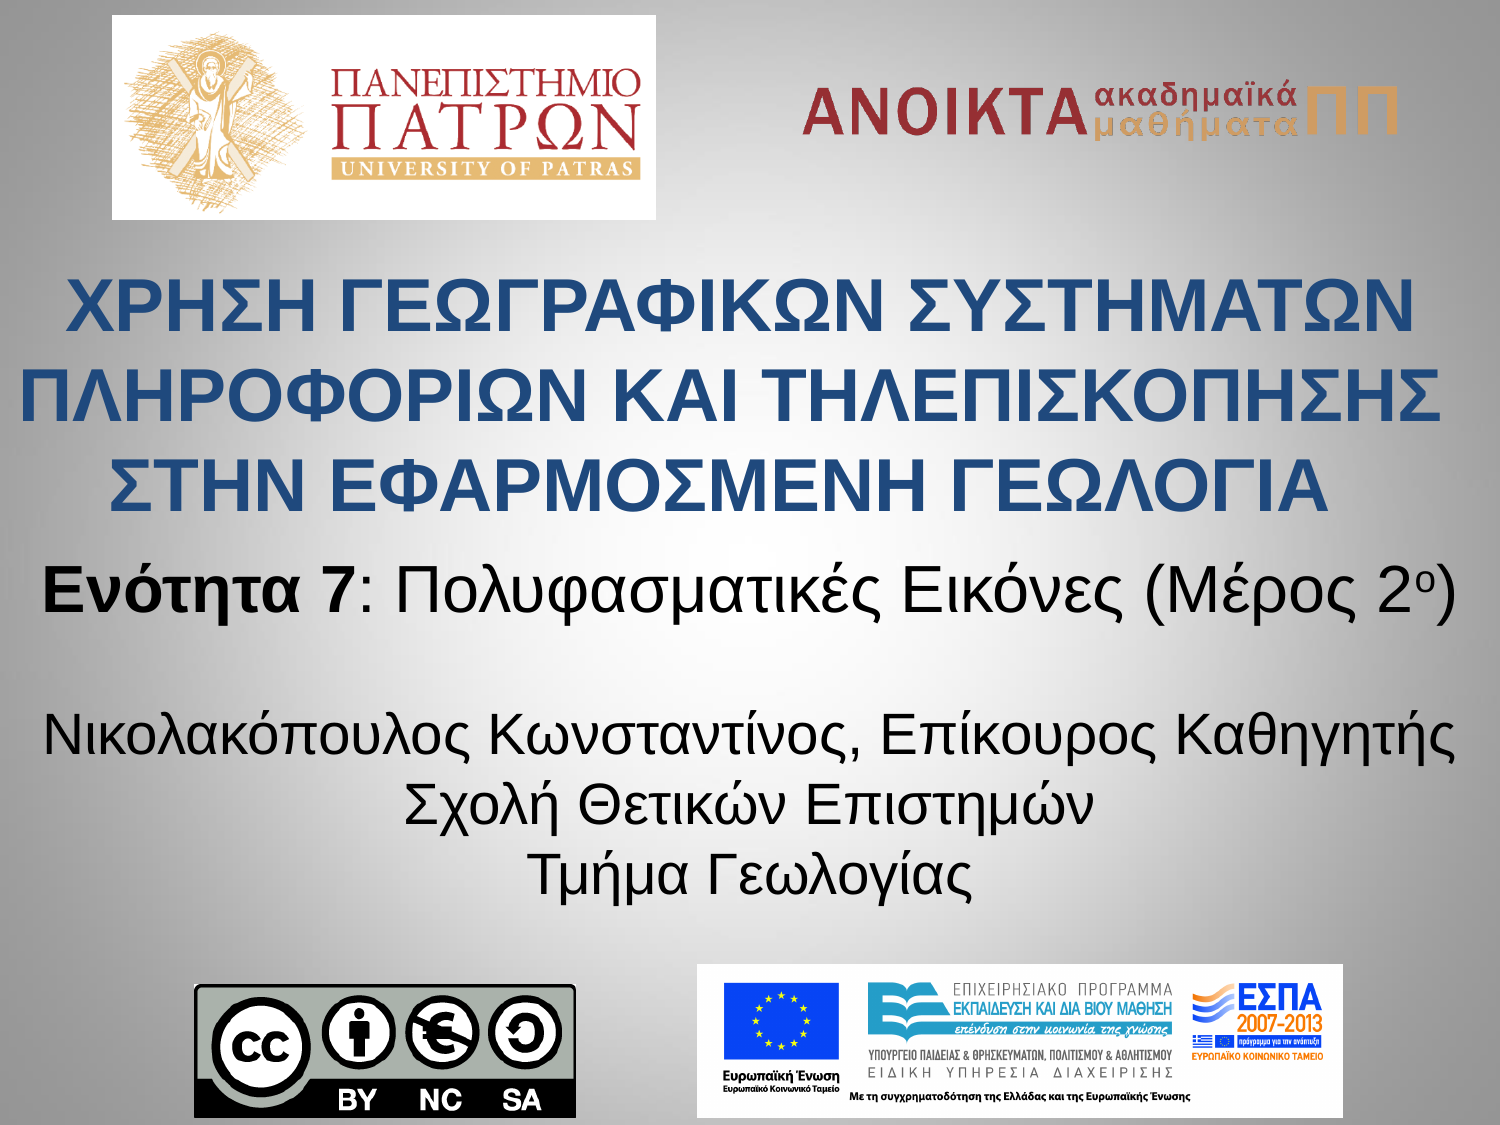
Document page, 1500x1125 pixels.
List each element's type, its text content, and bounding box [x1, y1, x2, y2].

picture [0, 0, 1500, 221]
title ΧΡΗΣΗ ΓΕΩΓΡΑΦΙΚΩΝ ΣΥΣΤΗΜΑΤΩΝ ΠΛΗΡΟΦΟΡΙΩΝ ΚΑΙ ΤΗΛΕΠΙΣΚΟΠΗΣΗΣ ΣΤΗΝ ΕΦΑΡΜΟΣΜΕΝΗ ΓΕΩΛΟΓΙΑ [0, 219, 1500, 563]
picture [0, 914, 1500, 1125]
text_box Ενότητα 7: Πολυφασματικές Εικόνες (Μέρος 2ο) Νικολακόπουλος Κωνσταντίνος, Επίκουρος Καθηγητής Σχολή Θετικών Επιστημών Τμήμα Γεωλογίας [0, 563, 1500, 914]
